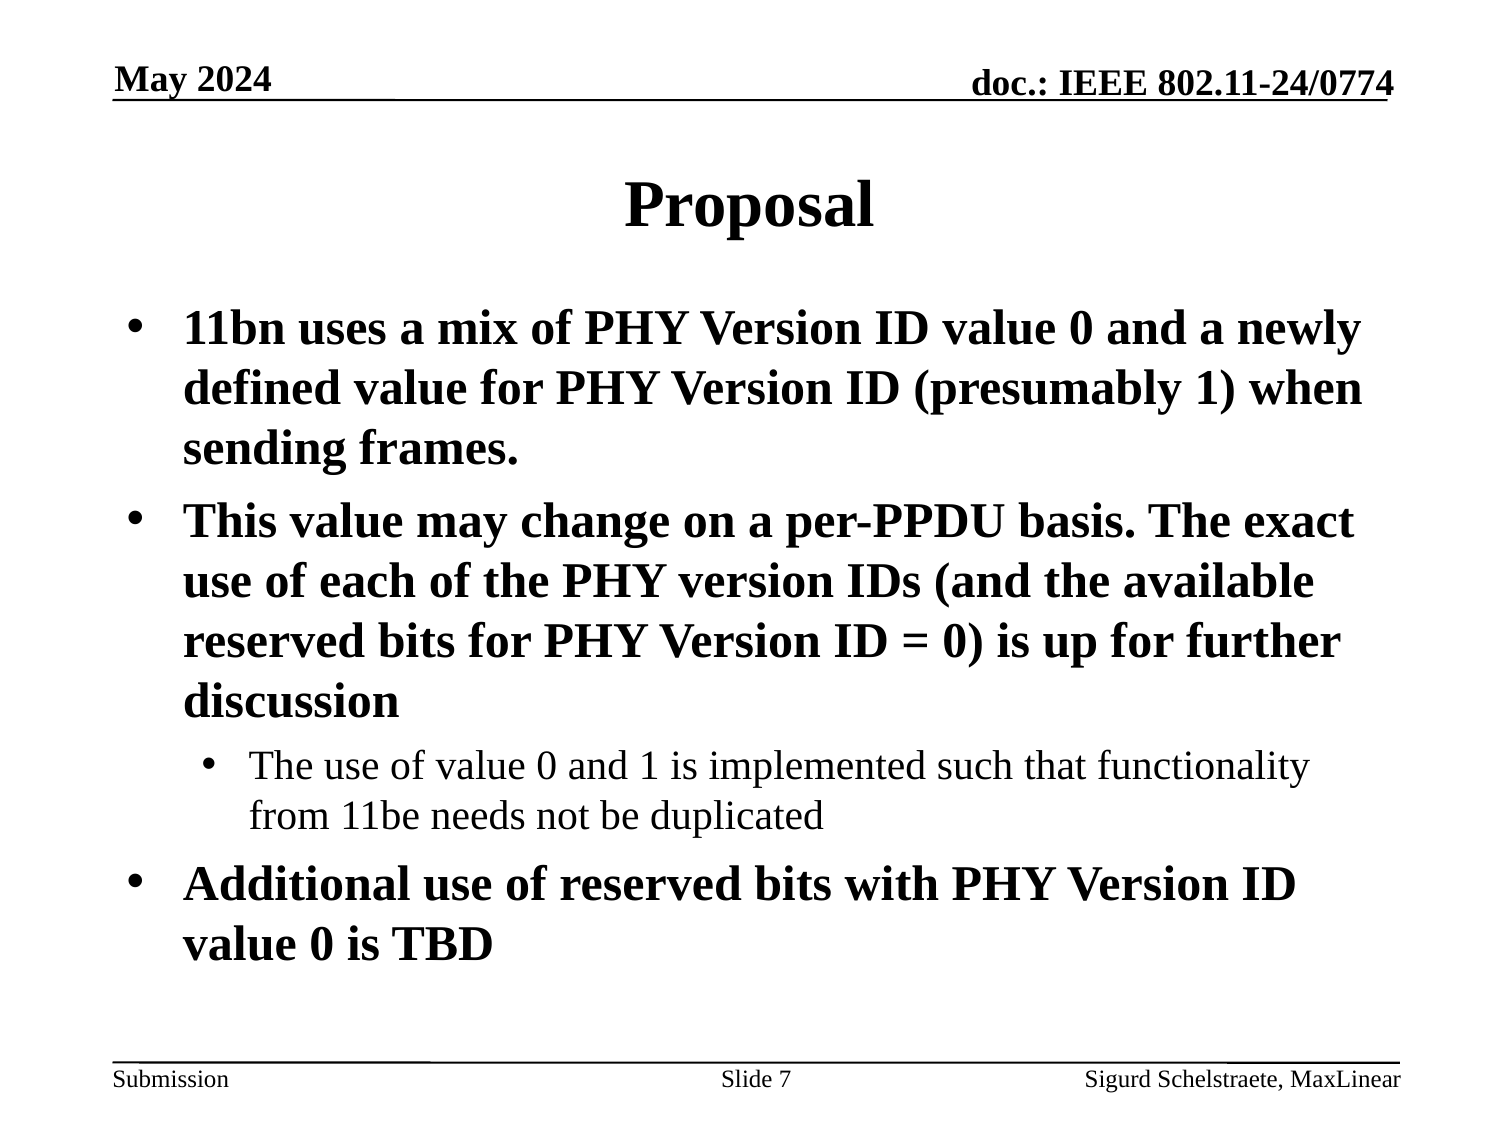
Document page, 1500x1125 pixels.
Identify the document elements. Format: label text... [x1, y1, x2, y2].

list 11bn uses a mix of PHY Version ID value 0 and a newly defined value for PHY Version ID (presumably 1) when sending frames. This value may change on a per-PPDU basis. The exact use of each of the PHY version IDs (and the available reserved bits for PHY Version ID = 0) is up for further discussion The use of value 0 and 1 is implemented such that functionality from 11be needs not be duplicated Additional use of reserved bits with PHY Version ID value 0 is TBD [111, 286, 1387, 963]
slide_number Slide 7 [712, 1061, 800, 1123]
footer Sigurd Schelstraete, MaxLinear [878, 1061, 1402, 1093]
title Proposal [112, 112, 1388, 288]
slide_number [114, 54, 423, 100]
